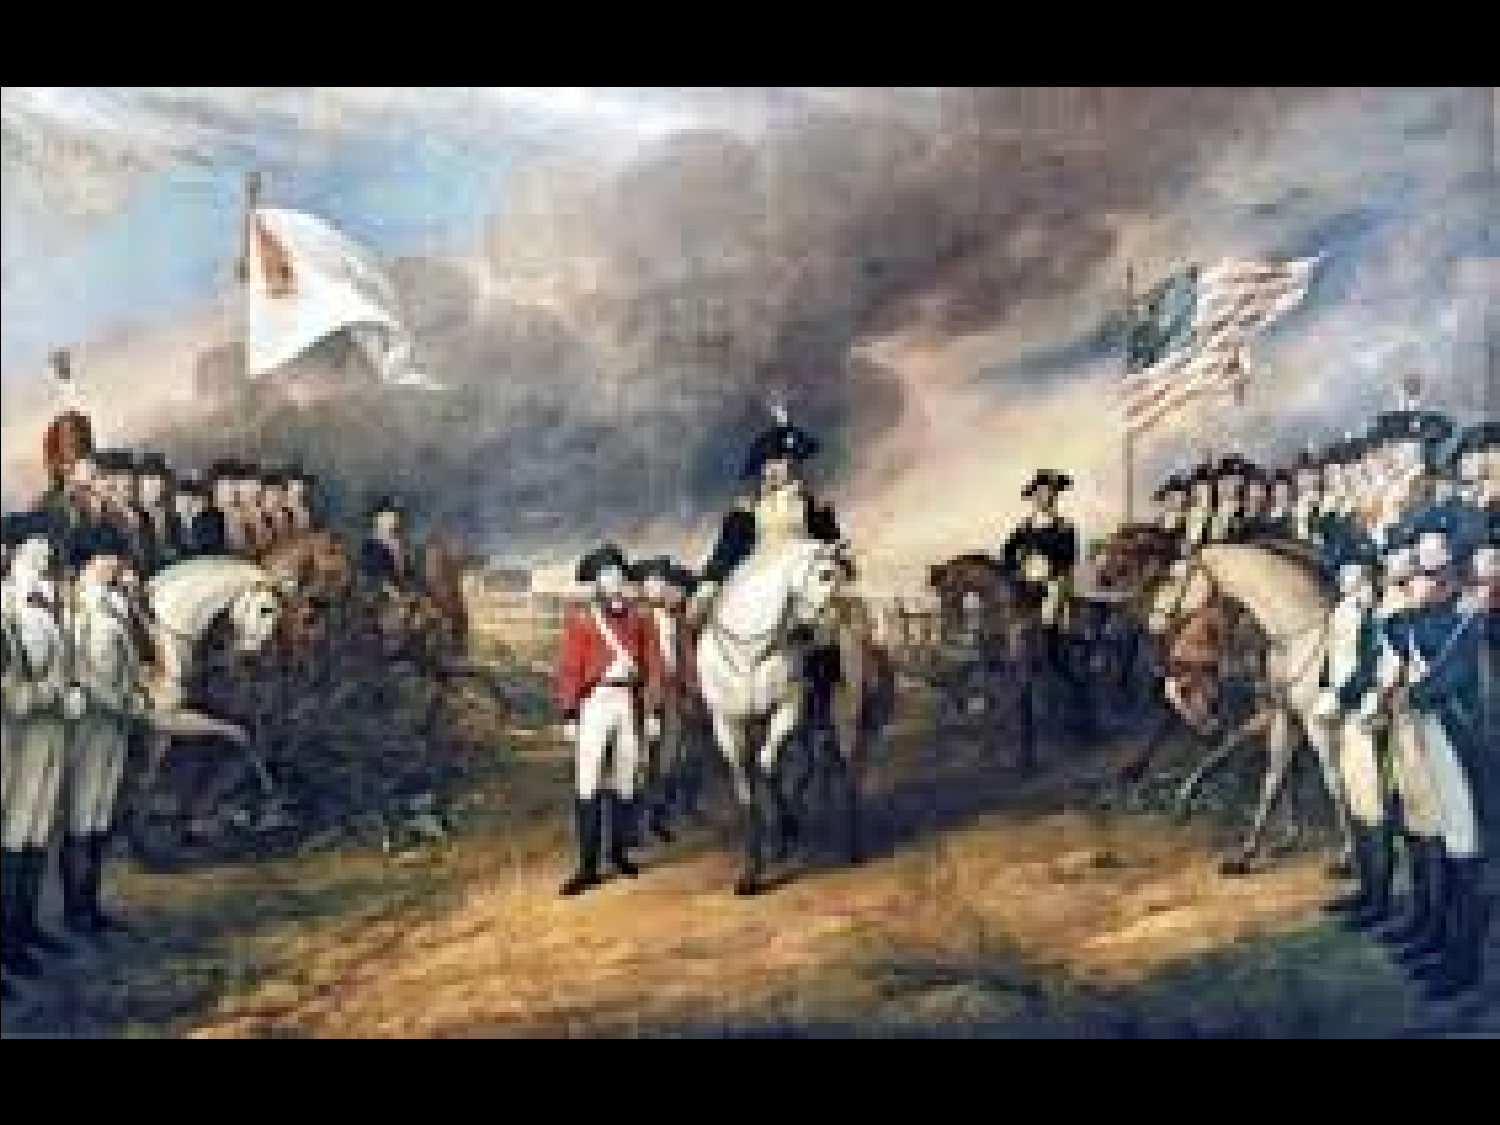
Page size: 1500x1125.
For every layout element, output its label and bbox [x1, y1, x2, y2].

picture [1, 87, 1500, 1039]
